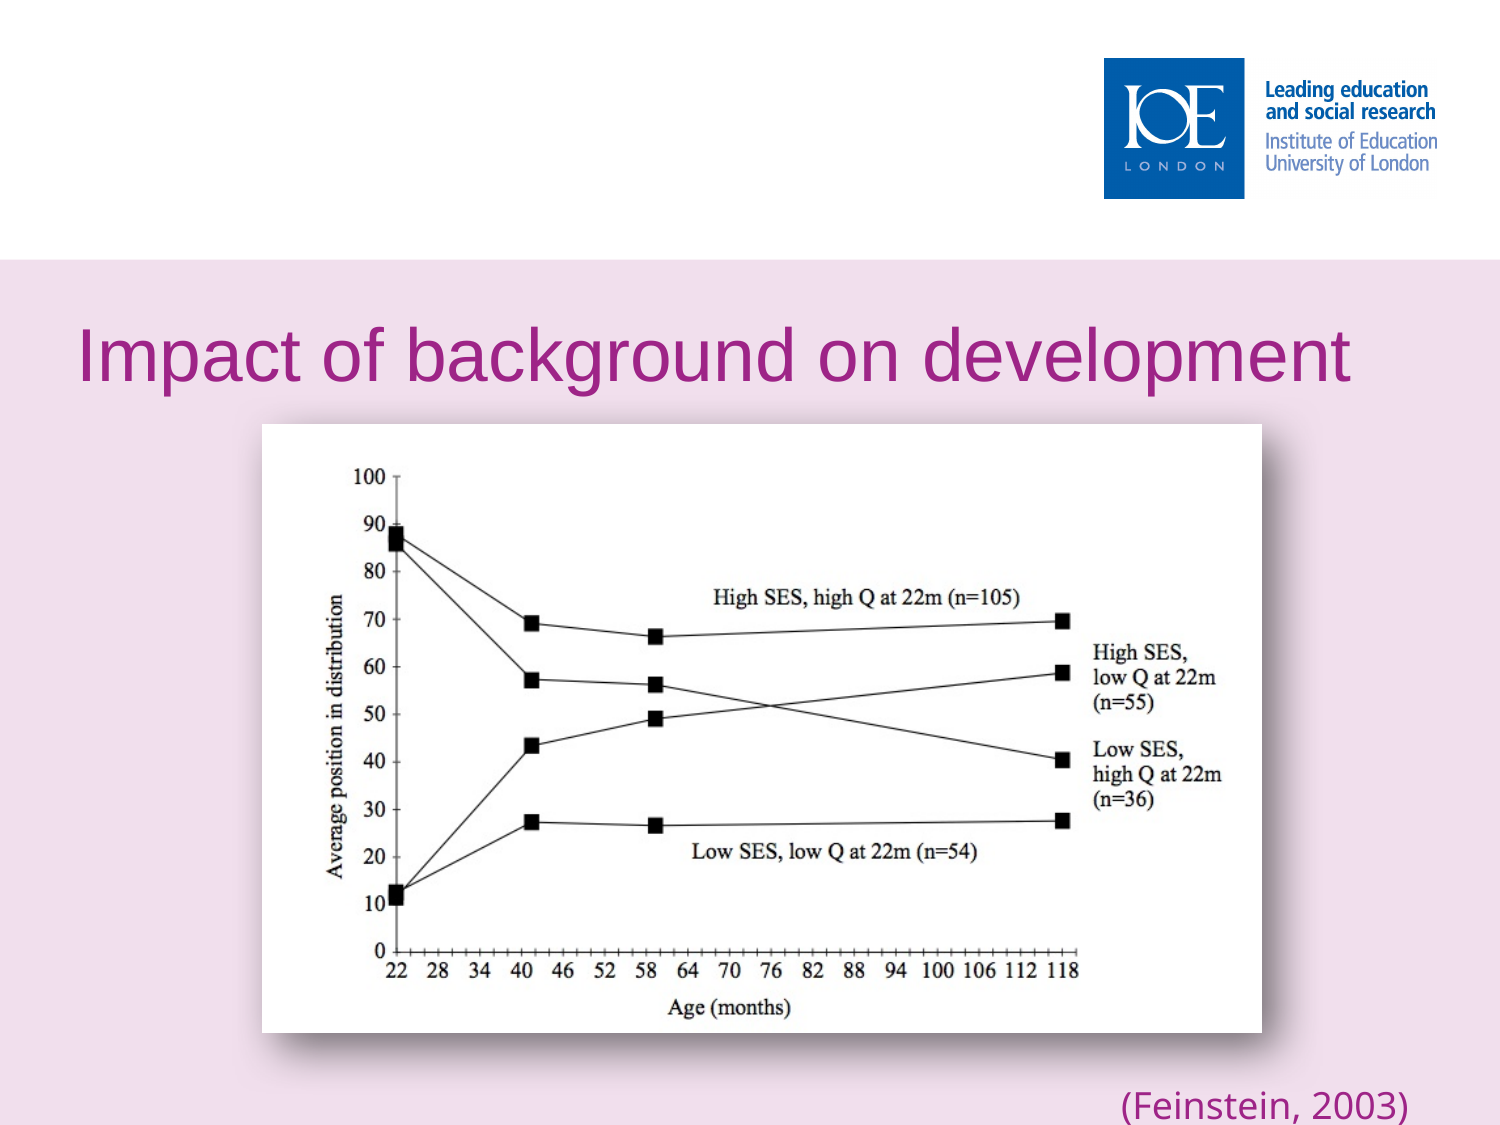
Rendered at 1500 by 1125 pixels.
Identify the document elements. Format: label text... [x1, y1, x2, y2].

text_box (Feinstein, 2003) [1106, 1074, 1500, 1125]
title Impact of background on development [76, 306, 1448, 413]
picture [1104, 58, 1437, 199]
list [261, 424, 1262, 1034]
